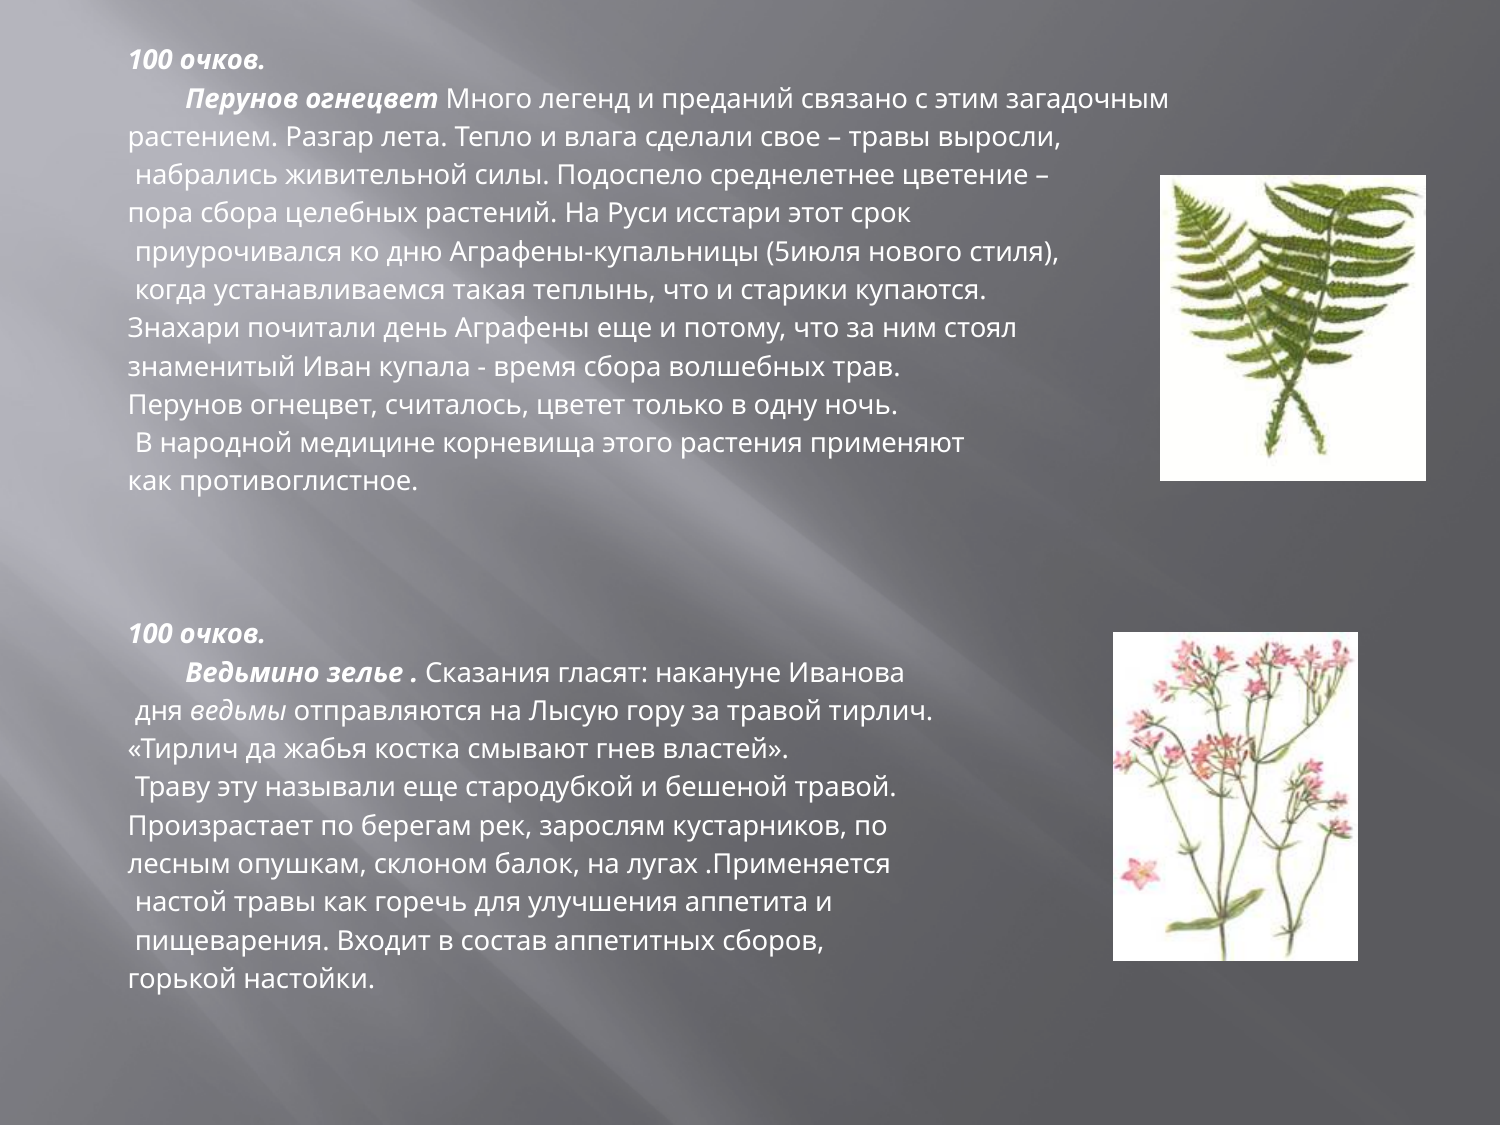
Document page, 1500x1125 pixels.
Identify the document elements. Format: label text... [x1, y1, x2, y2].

list 100 очков. Перунов огнецвет Много легенд и преданий связано с этим загадочным растением. Разгар лета. Тепло и влага сделали свое – травы выросли, набрались живительной силы. Подоспело среднелетнее цветение – пора сбора целебных растений. На Руси исстари этот срок приурочивался ко дню Аграфены-купальницы (5июля нового стиля), когда устанавливаемся такая теплынь, что и старики купаются. Знахари почитали день Аграфены еще и потому, что за ним стоял знаменитый Иван купала - время сбора волшебных трав. Перунов огнецвет, считалось, цветет только в одну ночь. В народной медицине корневища этого растения применяют как противоглистное. 100 очков. Ведьмино зелье . Сказания гласят: накануне Иванова дня ведьмы отправляются на Лысую гору за травой тирлич. «Тирлич да жабья костка смывают гнев властей». Траву эту называли еще стародубкой и бешеной травой. Произрастает по берегам рек, зарослям кустарников, по лесным опушкам, склоном балок, на лугах .Применяется настой травы как горечь для улучшения аппетита и пищеварения. Входит в состав аппетитных сборов, горькой настойки. [93, 35, 1425, 1090]
picture [1159, 175, 1426, 481]
picture [1113, 632, 1359, 962]
